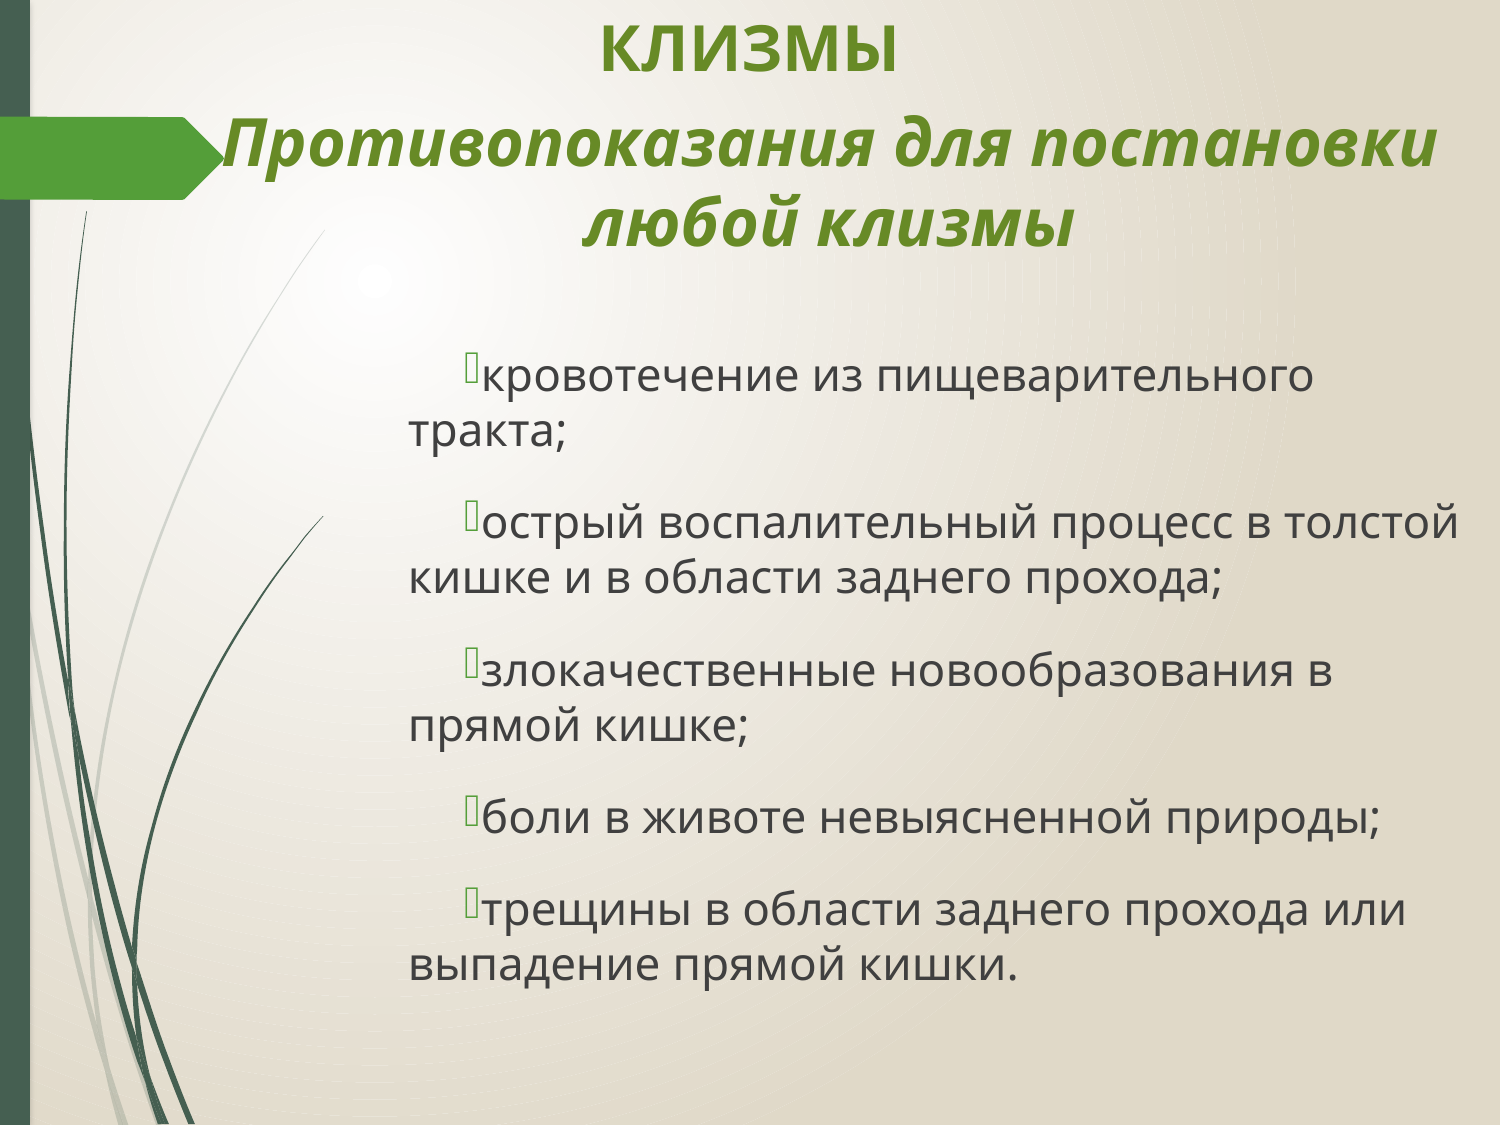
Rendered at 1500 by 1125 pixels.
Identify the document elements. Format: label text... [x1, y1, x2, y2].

title Противопоказания для постановки любой клизмы [155, 92, 1500, 279]
text_box КЛИЗМЫ [74, 0, 1425, 93]
list кровотечение из пищеварительного тракта; острый воспалительный процесс в толстой кишке и в области заднего прохода; злокачественные новообразования в прямой кишке; боли в животе невыясненной природы; трещины в области заднего прохода или выпадение прямой кишки. [336, 338, 1500, 1125]
